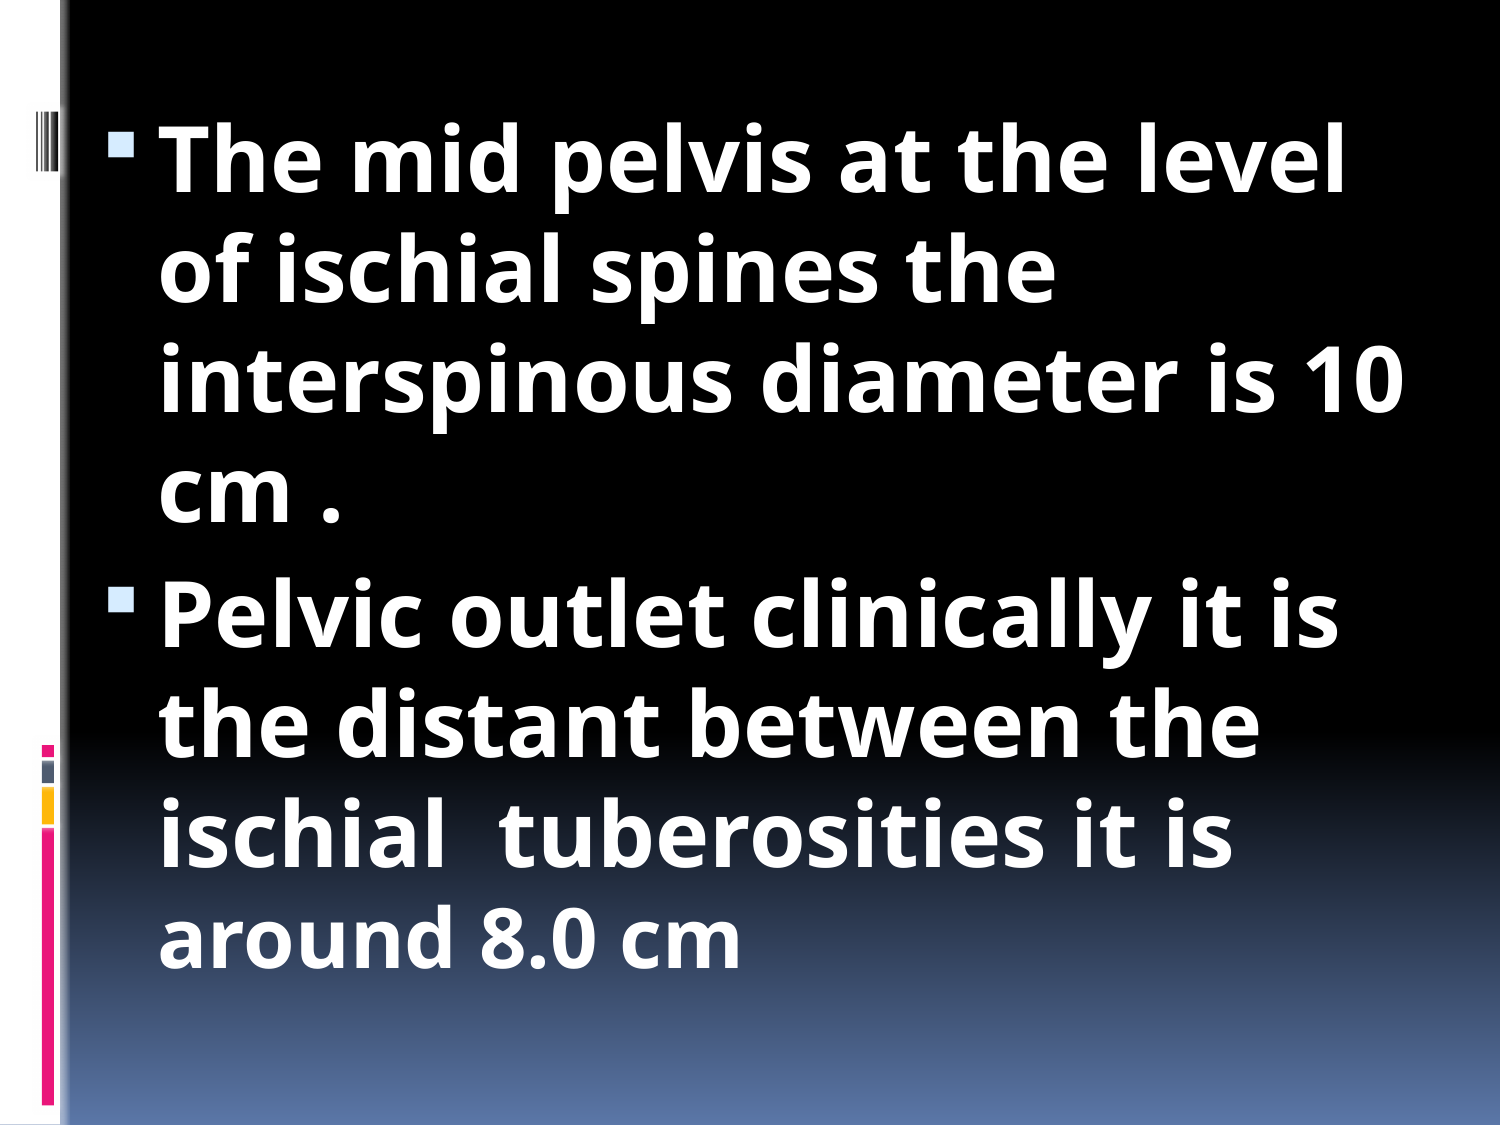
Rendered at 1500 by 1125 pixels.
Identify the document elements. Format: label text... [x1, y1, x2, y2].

list The mid pelvis at the level of ischial spines the interspinous diameter is 10 cm . Pelvic outlet clinically it is the distant between the ischial tuberosities it is around 8.0 cm [75, 93, 1425, 988]
